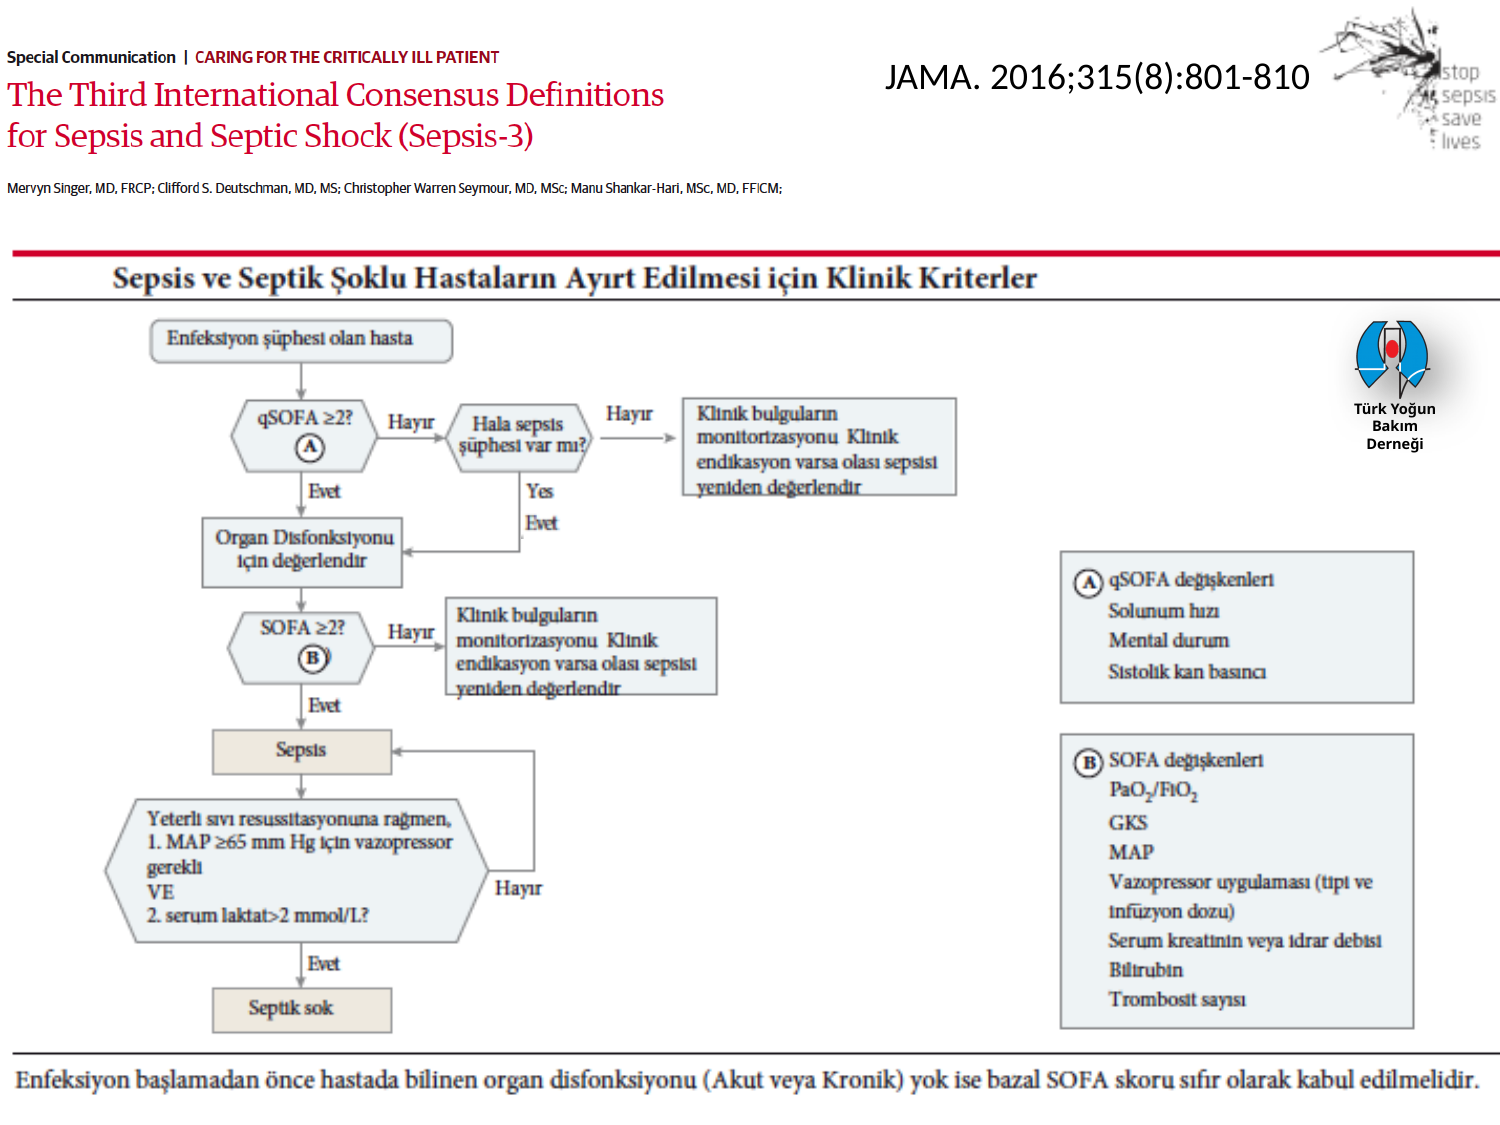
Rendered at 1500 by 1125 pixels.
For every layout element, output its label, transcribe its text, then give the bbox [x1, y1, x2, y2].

picture [0, 44, 792, 197]
text_box JAMA. 2016;315(8):801-810 [870, 45, 1326, 105]
picture [0, 232, 1500, 1125]
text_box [1327, 320, 1463, 461]
picture [1316, 3, 1500, 172]
